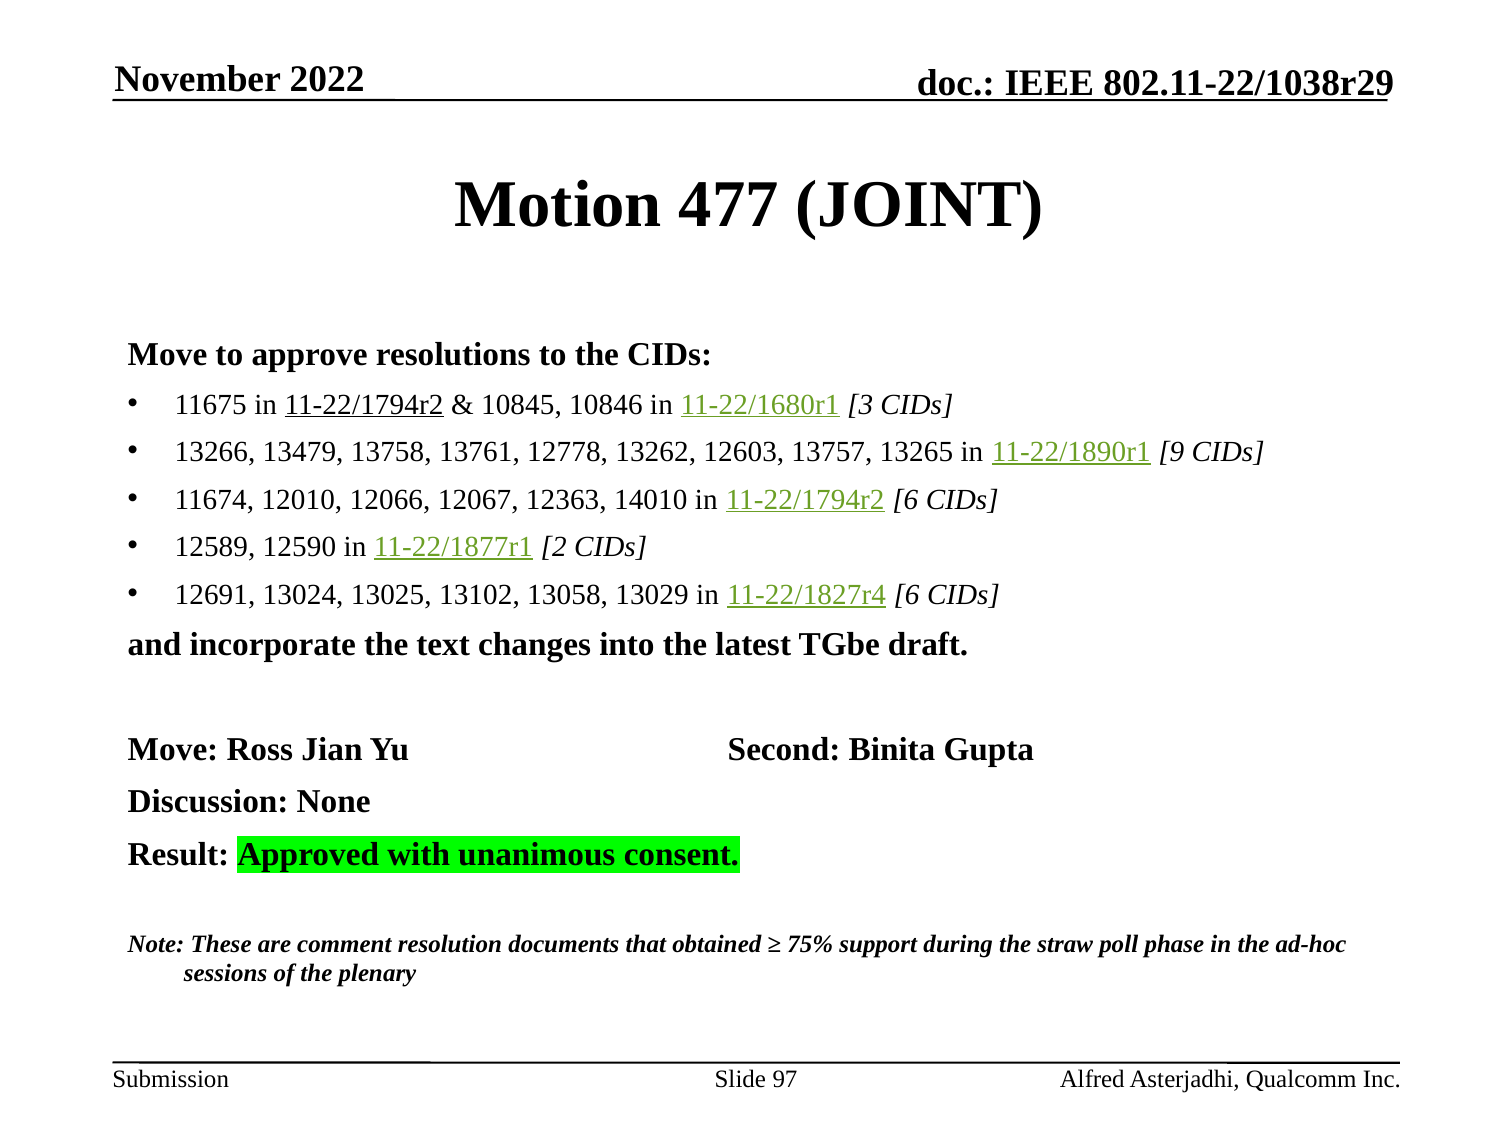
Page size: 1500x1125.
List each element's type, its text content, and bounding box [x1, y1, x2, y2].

list Move to approve resolutions to the CIDs: 11675 in 11-22/1794r2 & 10845, 10846 in 11-22/1680r1 [3 CIDs] 13266, 13479, 13758, 13761, 12778, 13262, 12603, 13757, 13265 in 11-22/1890r1 [9 CIDs] 11674, 12010, 12066, 12067, 12363, 14010 in 11-22/1794r2 [6 CIDs] 12589, 12590 in 11-22/1877r1 [2 CIDs] 12691, 13024, 13025, 13102, 13058, 13029 in 11-22/1827r4 [6 CIDs] and incorporate the text changes into the latest TGbe draft. Move: Ross Jian Yu Second: Binita Gupta Discussion: None Result: Approved with unanimous consent. Note: These are comment resolution documents that obtained ≥ 75% support during the straw poll phase in the ad-hoc sessions of the plenary [112, 324, 1388, 1063]
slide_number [114, 54, 423, 100]
slide_number Slide 97 [712, 1061, 800, 1123]
title Motion 477 (JOINT) [112, 112, 1388, 288]
footer Alfred Asterjadhi, Qualcomm Inc. [878, 1061, 1402, 1093]
